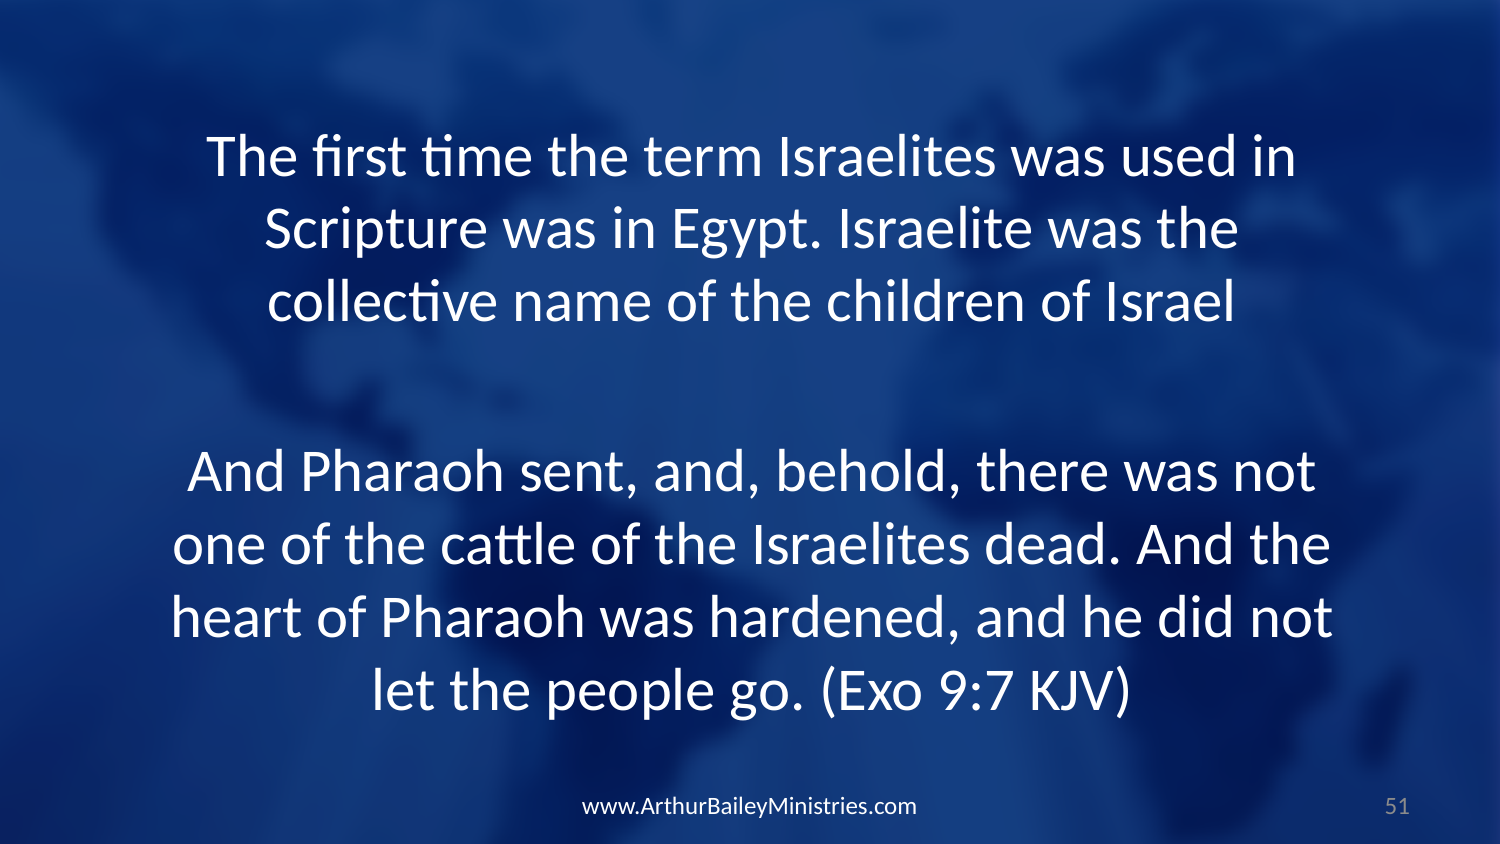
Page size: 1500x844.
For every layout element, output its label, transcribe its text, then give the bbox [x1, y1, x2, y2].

footer www.ArthurBaileyMinistries.com [512, 782, 988, 827]
picture [0, 0, 1500, 844]
list The first time the term Israelites was used in Scripture was in Egypt. Israelite was the collective name of the children of Israel And Pharaoh sent, and, behold, there was not one of the cattle of the Israelites dead. And the heart of Pharaoh was hardened, and he did not let the people go. (Exo 9:7 KJV) [151, 107, 1355, 741]
slide_number 51 [1074, 782, 1425, 827]
